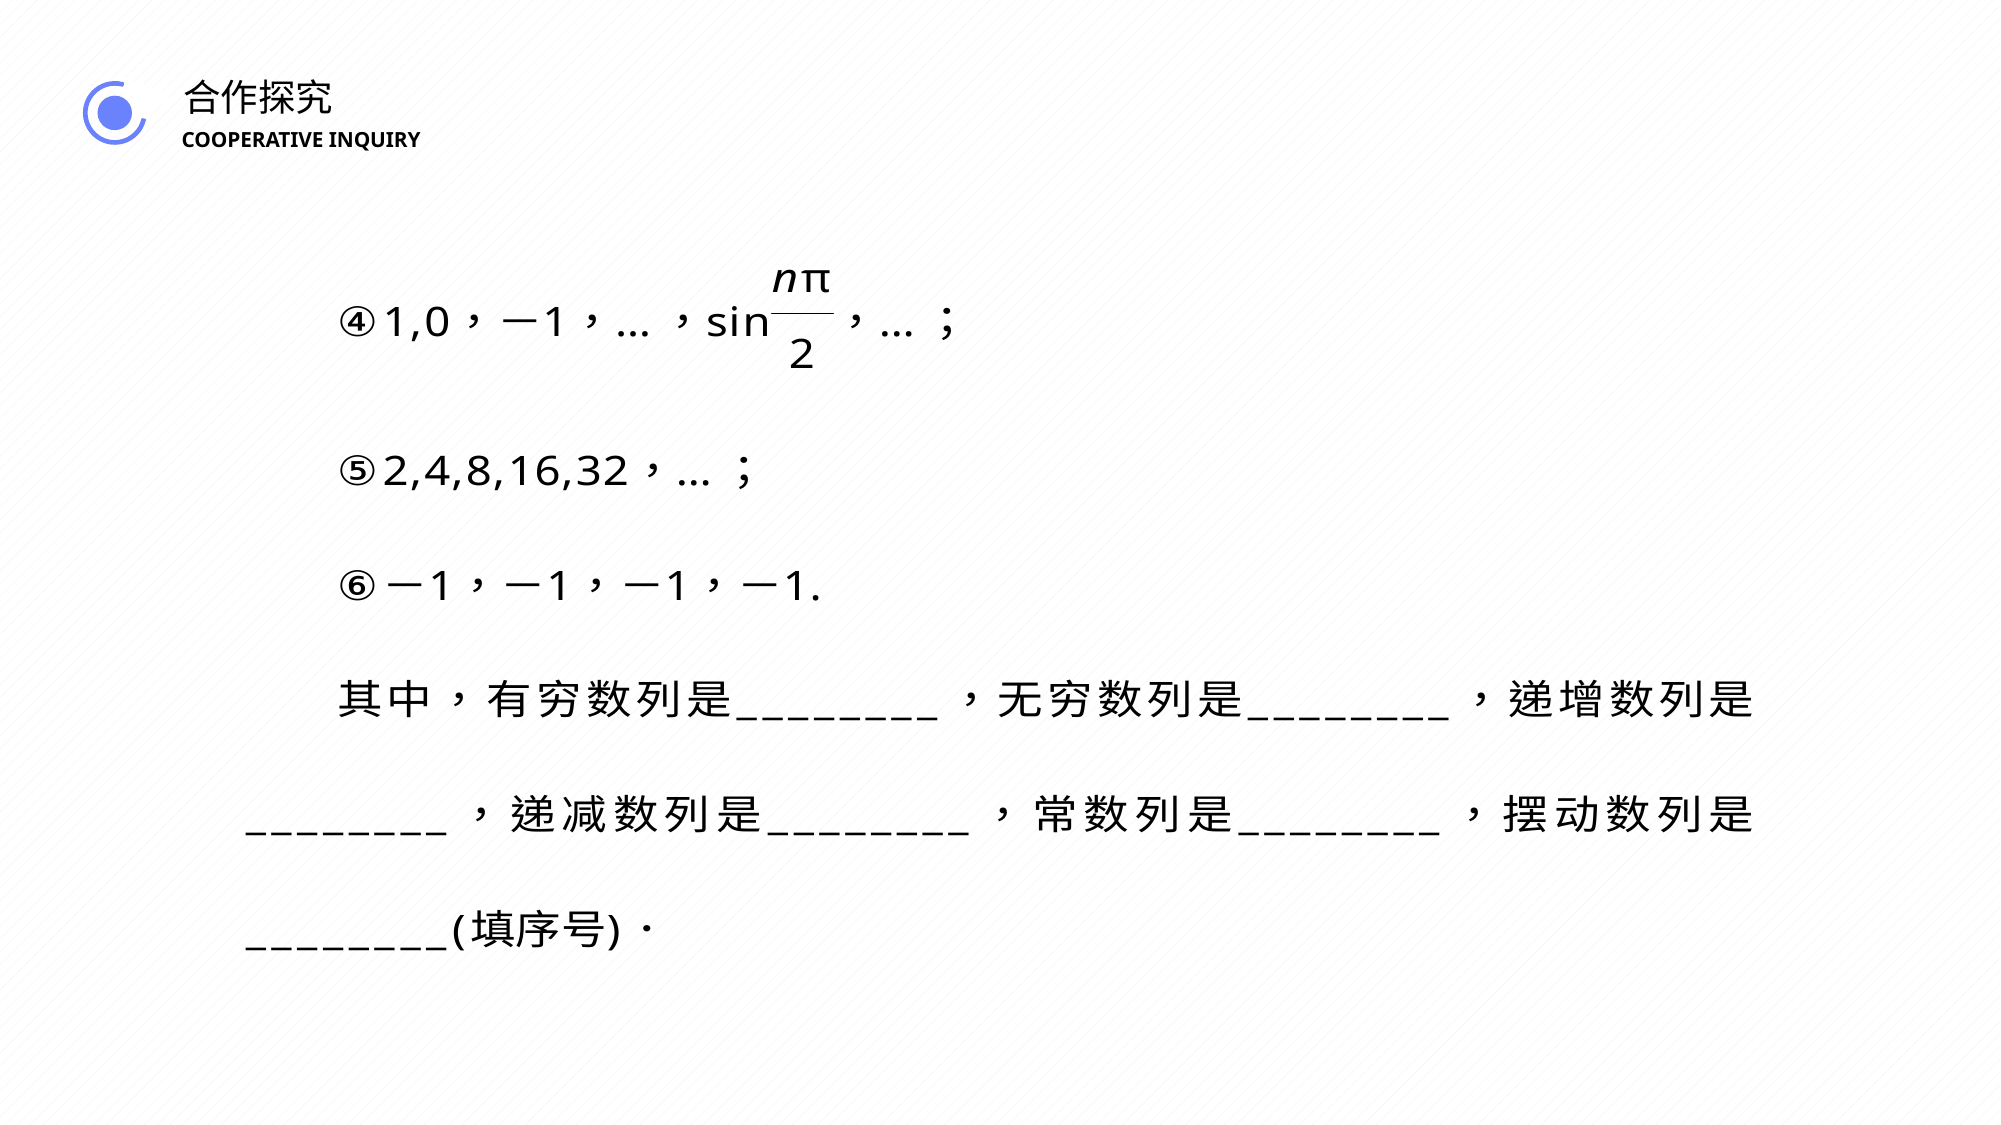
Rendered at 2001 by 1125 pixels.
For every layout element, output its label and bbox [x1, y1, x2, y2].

text_box [86, 66, 493, 161]
text_box [245, 237, 1755, 1006]
